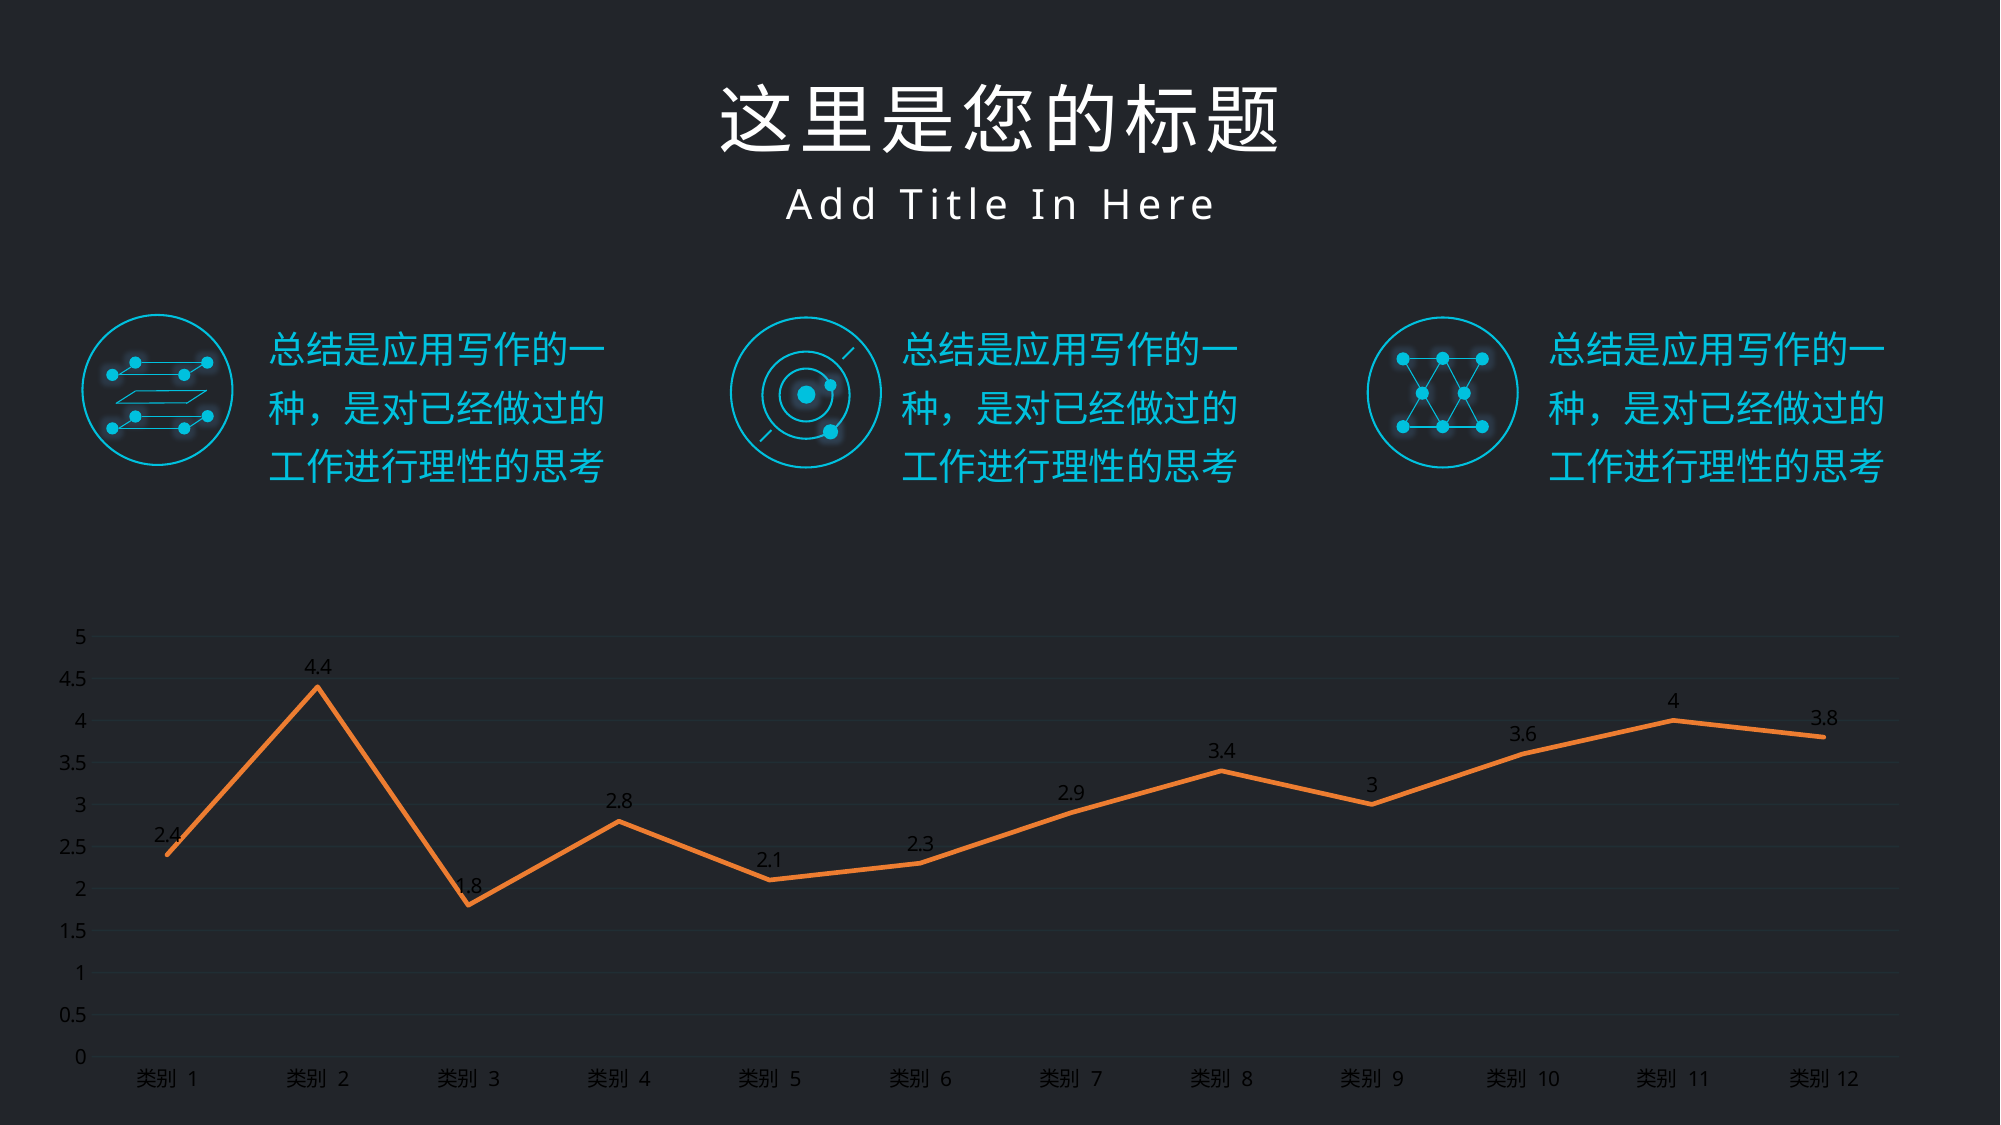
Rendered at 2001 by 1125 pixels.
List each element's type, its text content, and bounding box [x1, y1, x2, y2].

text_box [1367, 317, 1518, 468]
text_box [82, 314, 233, 465]
text_box 总结是应用写作的一种，是对已经做过的工作进行理性的思考 [884, 305, 1256, 496]
text_box Add Title In Here [722, 170, 1278, 235]
chart [20, 612, 1938, 1103]
text_box 总结是应用写作的一种，是对已经做过的工作进行理性的思考 [251, 305, 623, 496]
text_box 这里是您的标题 [564, 65, 1436, 170]
text_box 总结是应用写作的一种，是对已经做过的工作进行理性的思考 [1531, 305, 1903, 496]
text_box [730, 317, 881, 468]
